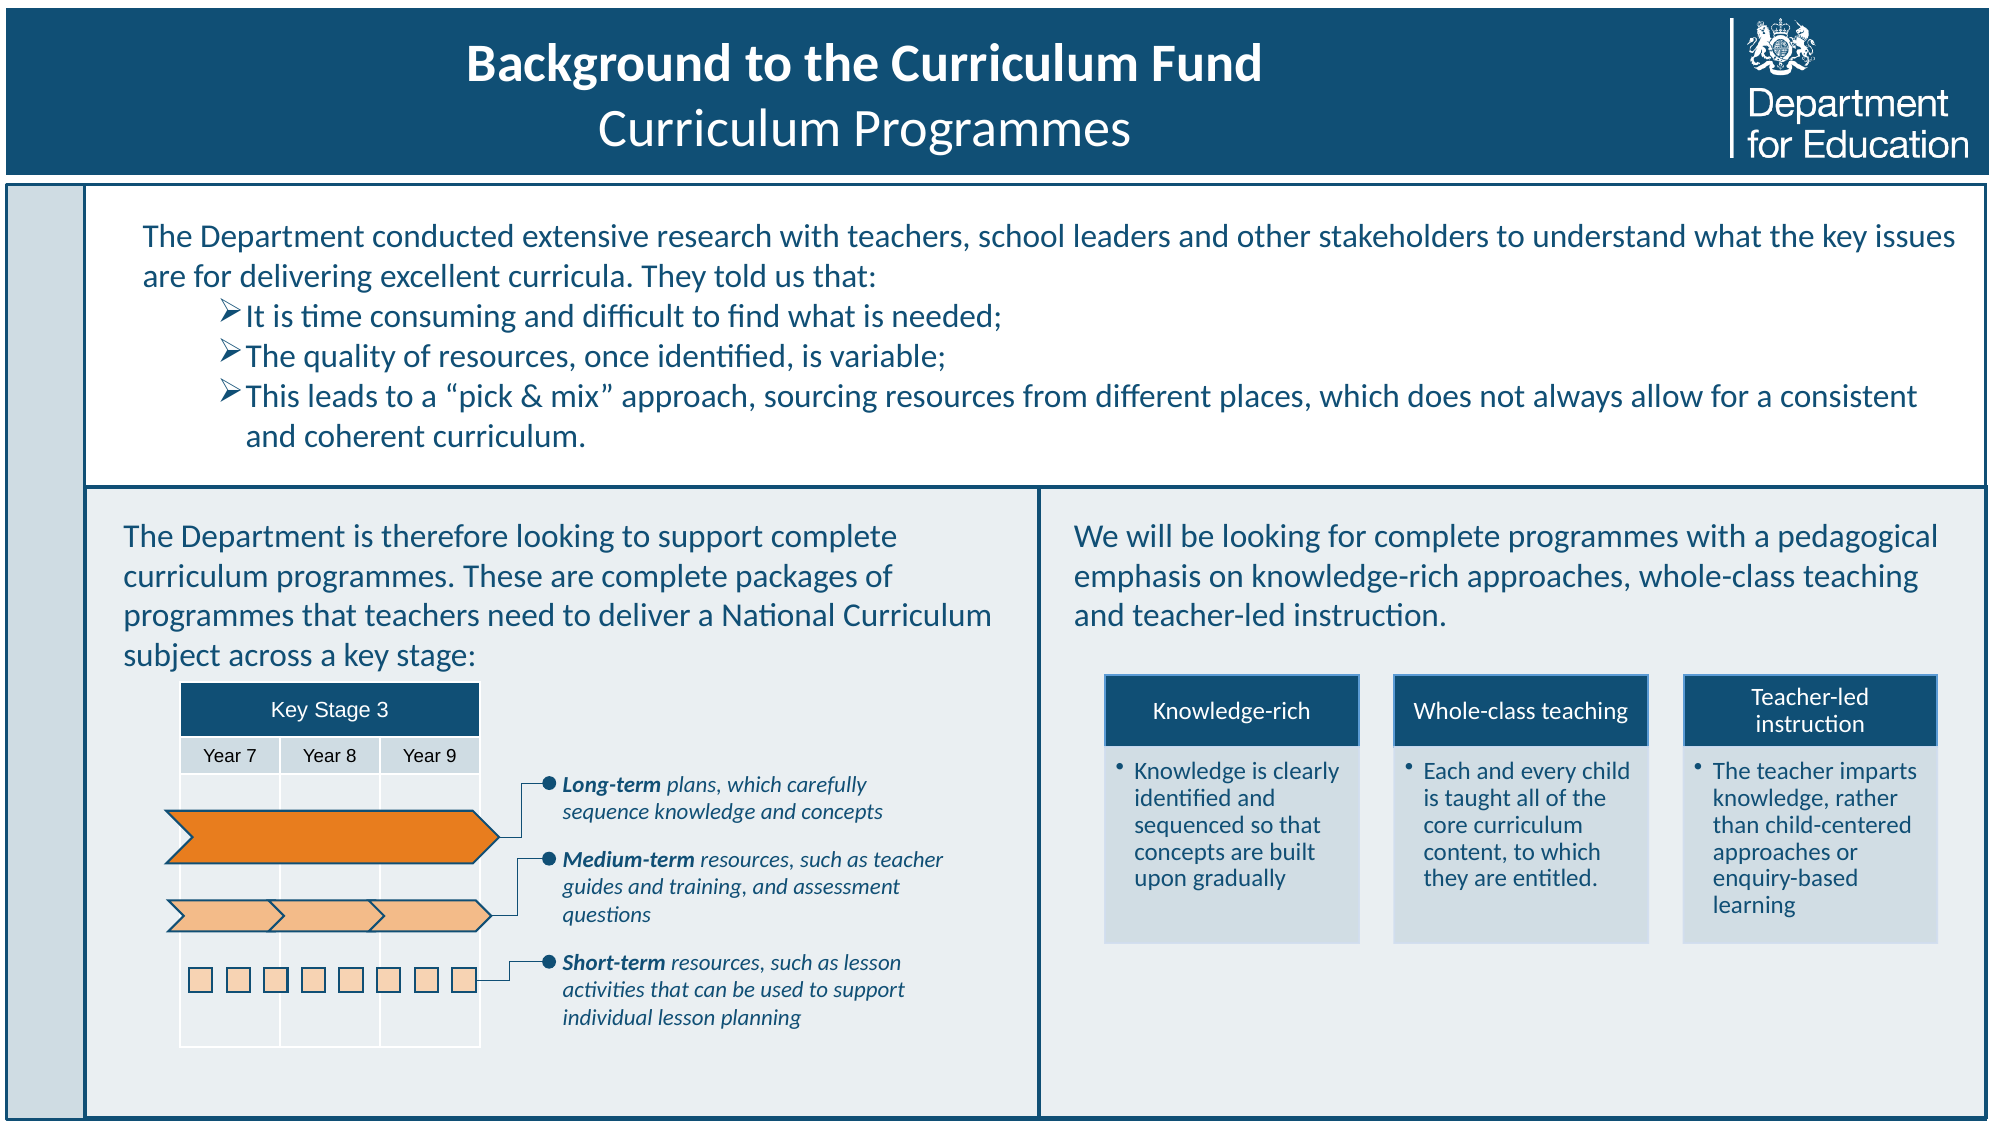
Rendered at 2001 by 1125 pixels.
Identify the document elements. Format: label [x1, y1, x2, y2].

text_box [499, 783, 544, 838]
text_box [1104, 664, 1938, 954]
text_box [6, 184, 1987, 1120]
text_box [491, 858, 544, 916]
text_box [166, 810, 500, 992]
text_box [475, 961, 544, 981]
text_box [7, 9, 1988, 174]
